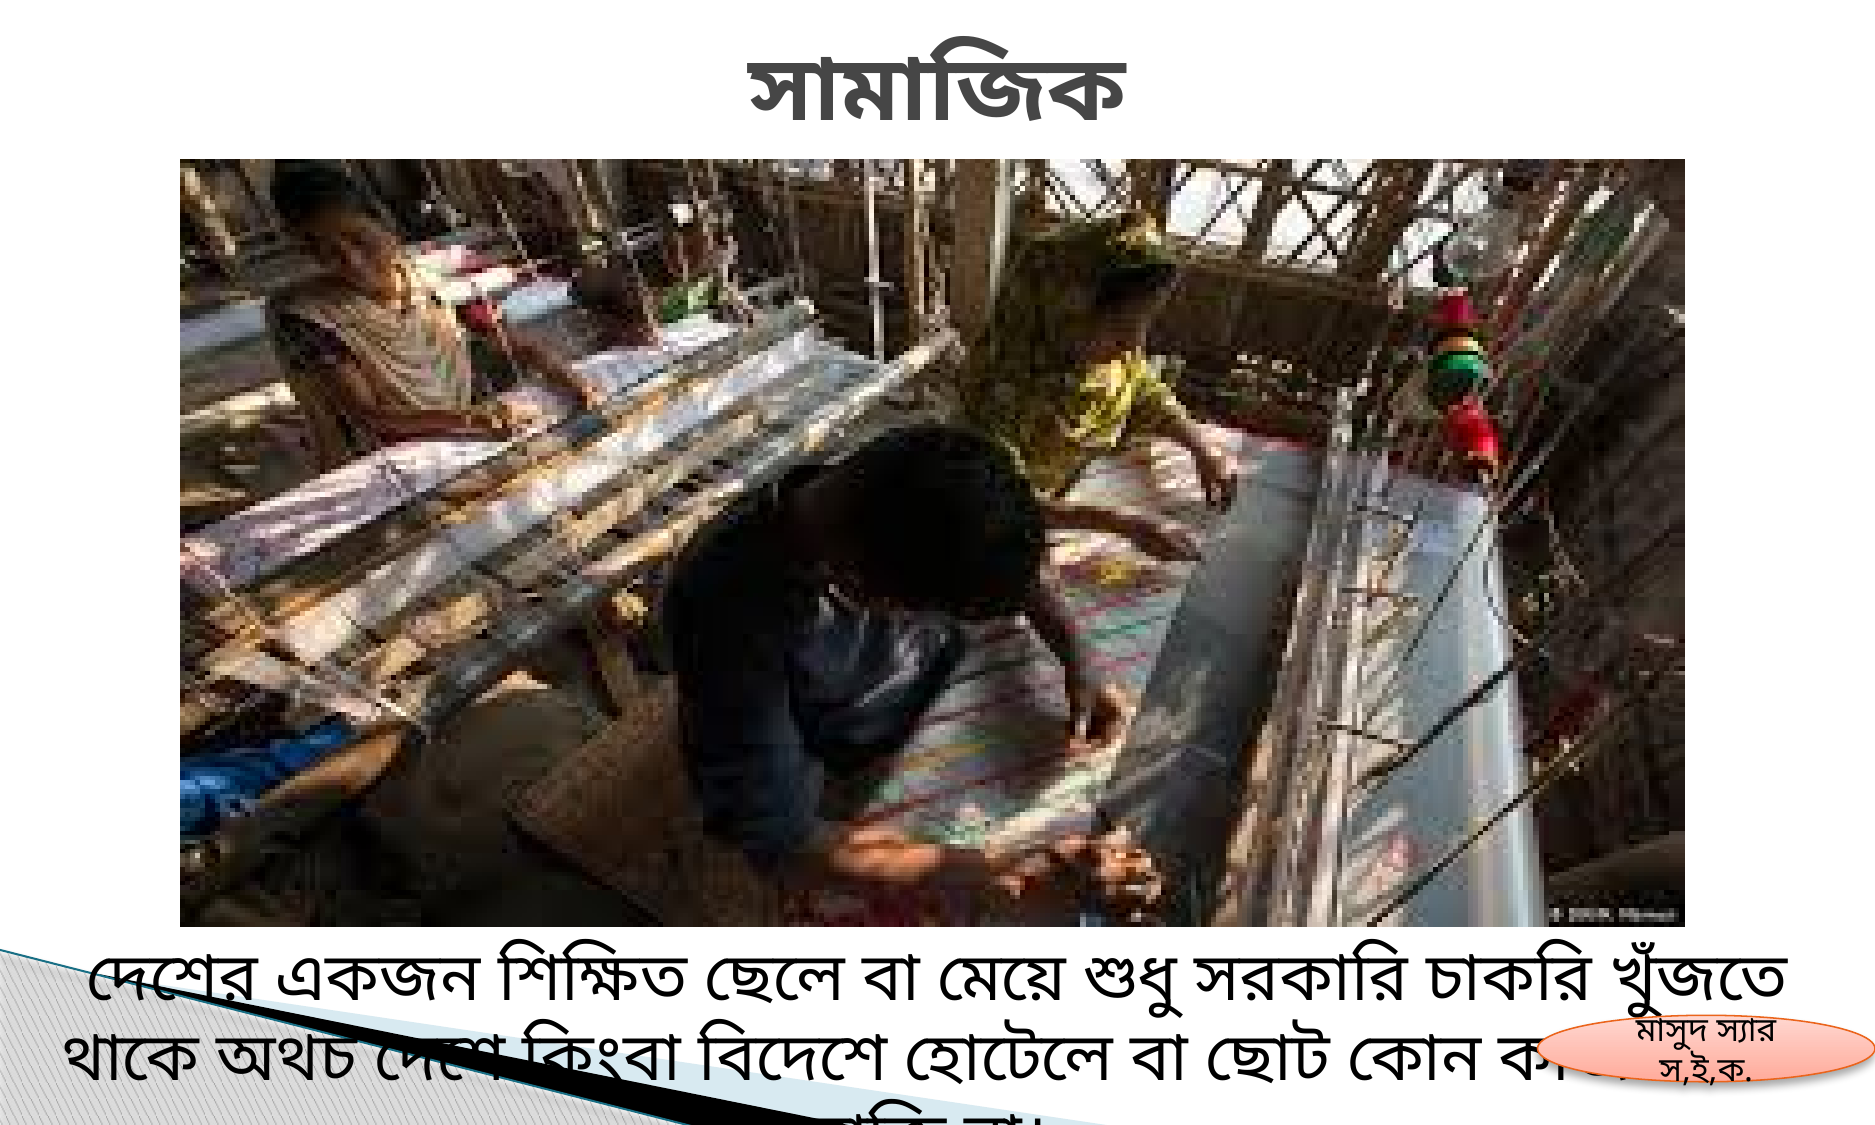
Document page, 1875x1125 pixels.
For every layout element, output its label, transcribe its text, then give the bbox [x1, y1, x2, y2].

picture [179, 158, 1685, 928]
text_box দেশের একজন শিক্ষিত ছেলে বা মেয়ে শুধু সরকারি চাকরি খুঁজতে থাকে অথচ দেশে কিংবা বিদেশে হোটেলে বা ছোট কোন কাজ করতে রাজি না। [25, 926, 1850, 1125]
title সামাজিক মূল্যবোধ [578, 21, 1297, 122]
text_box মাসুদ স্যার স,ই,ক. [1536, 1014, 1875, 1083]
